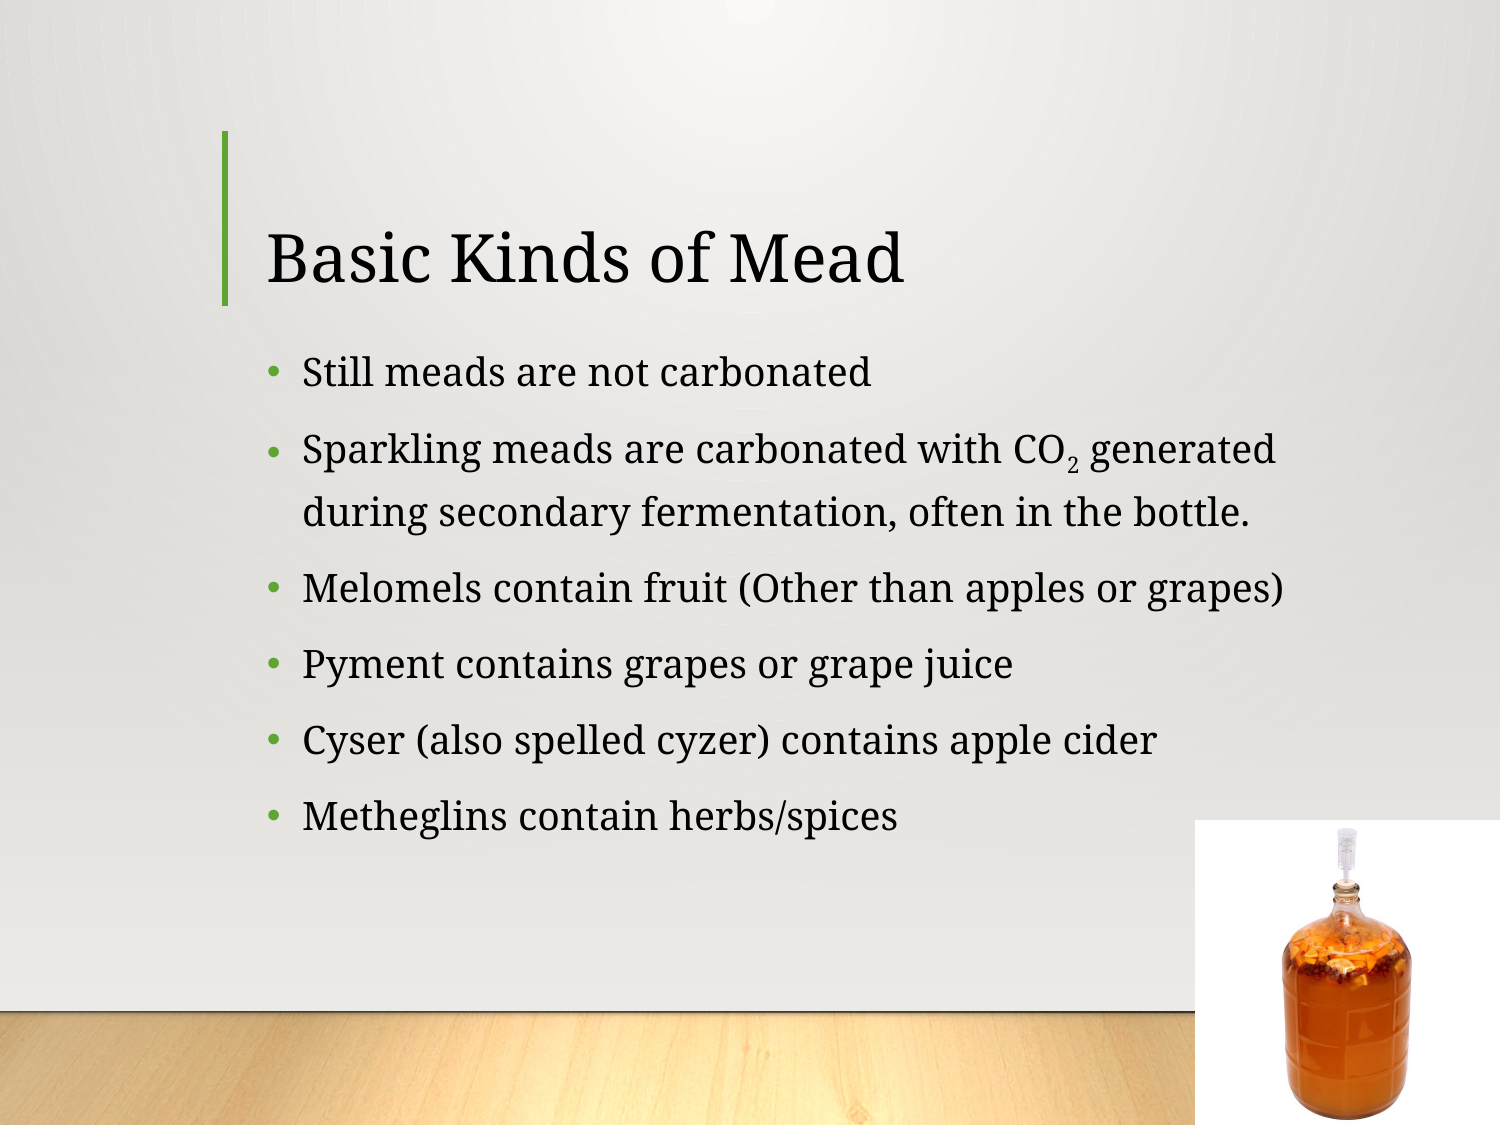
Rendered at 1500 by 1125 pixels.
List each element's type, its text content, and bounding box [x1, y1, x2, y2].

picture [0, 820, 1500, 1125]
list Still meads are not carbonated Sparkling meads are carbonated with CO2 generated during secondary fermentation, often in the bottle. Melomels contain fruit (Other than apples or grapes) Pyment contains grapes or grape juice Cyser (also spelled cyzer) contains apple cider Metheglins contain herbs/spices [251, 330, 1315, 897]
title Basic Kinds of Mead [251, 131, 1315, 305]
